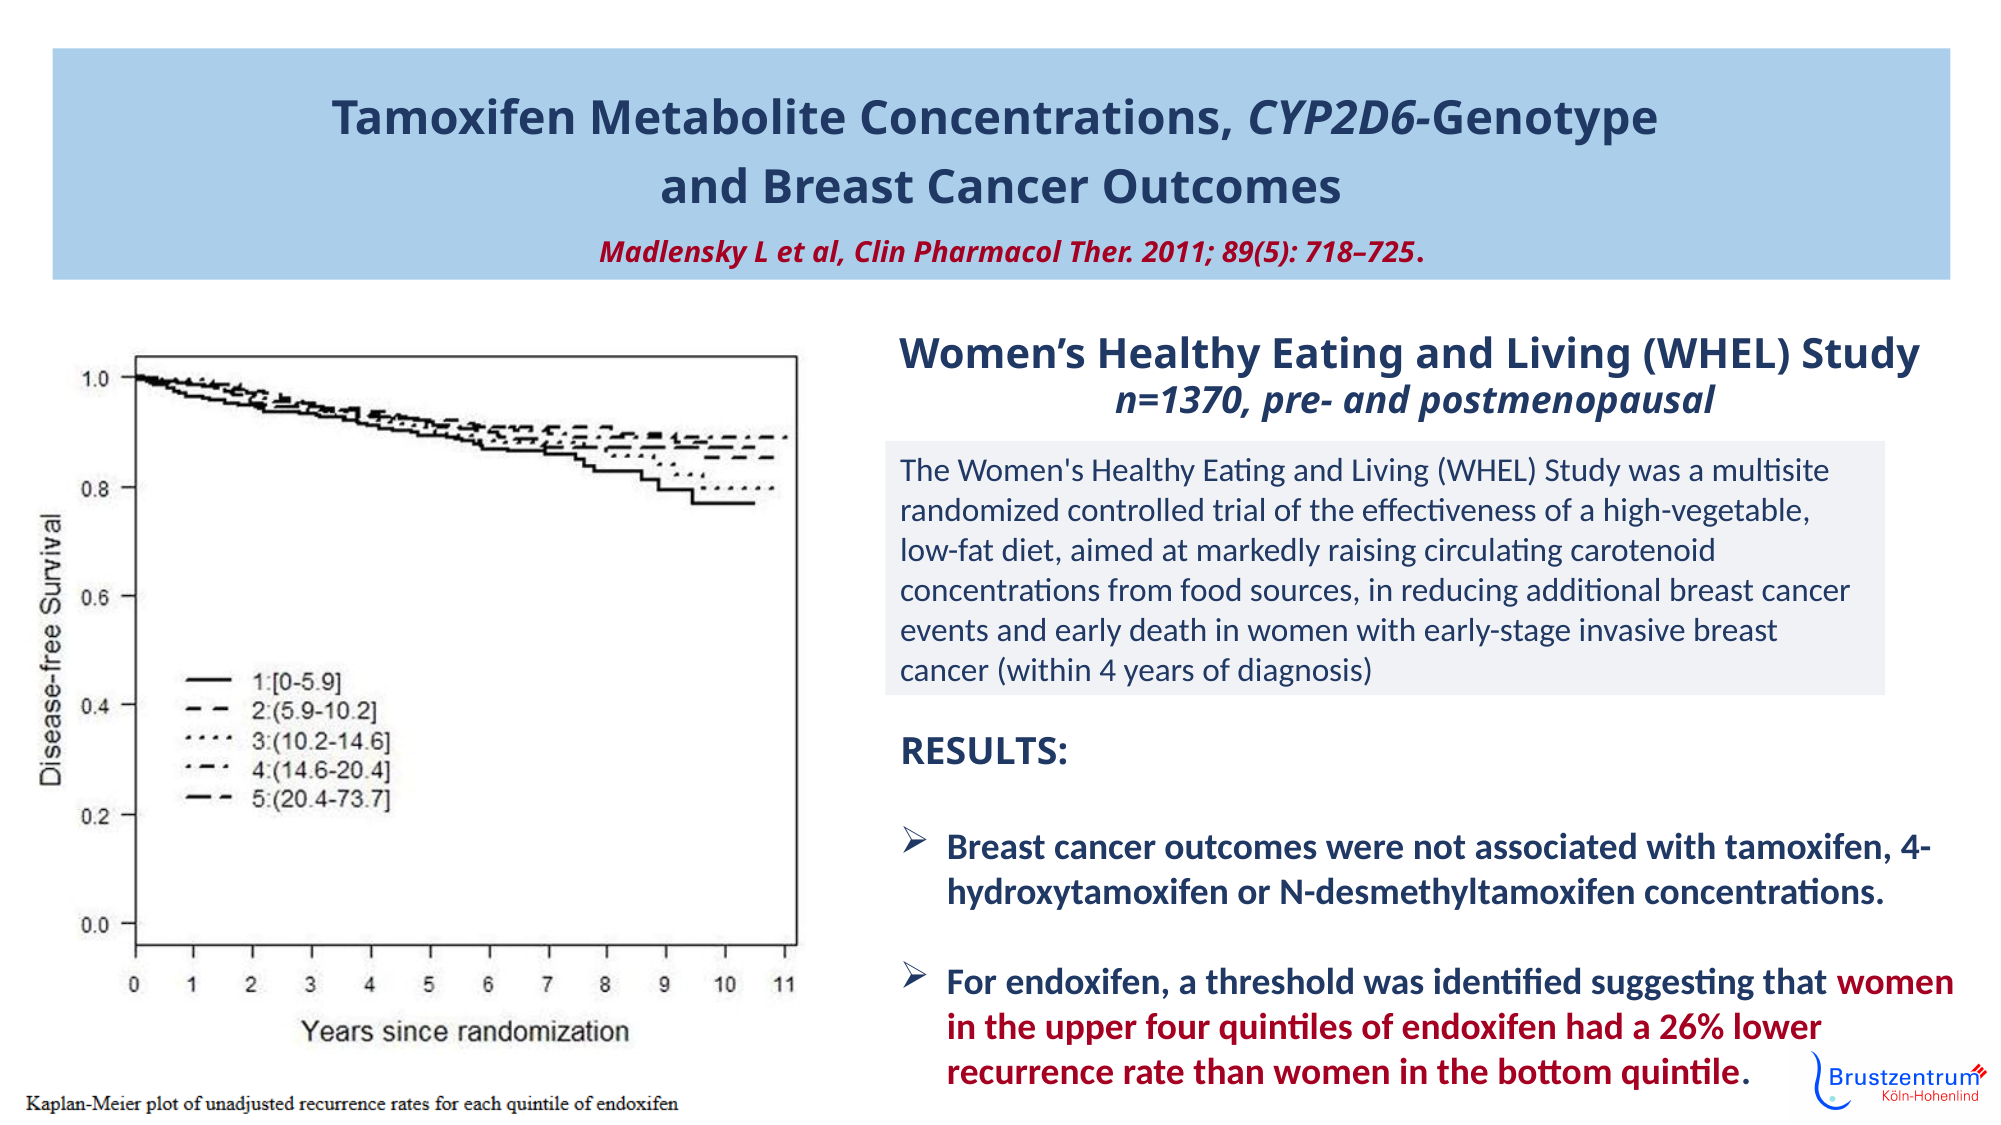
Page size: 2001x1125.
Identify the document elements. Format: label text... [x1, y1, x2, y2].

list Tamoxifen Metabolite Concentrations, CYP2D6-Genotype and Breast Cancer Outcomes Madlensky L et al, Clin Pharmacol Ther. 2011; 89(5): 718–725. [52, 48, 1951, 280]
picture [1789, 1039, 2000, 1125]
text_box RESULTS: Breast cancer outcomes were not associated with tamoxifen, 4-hydroxytamoxifen or N-desmethyltamoxifen concentrations. For endoxifen, a threshold was identified suggesting that women in the upper four quintiles of endoxifen had a 26% lower recurrence rate than women in the bottom quintile. [885, 719, 2000, 1100]
text_box The Women's Healthy Eating and Living (WHEL) Study was a multisite randomized controlled trial of the effectiveness of a high-vegetable, low-fat diet, aimed at markedly raising circulating carotenoid concentrations from food sources, in reducing additional breast cancer events and early death in women with early-stage invasive breast cancer (within 4 years of diagnosis) [885, 440, 1886, 696]
text_box Women’s Healthy Eating and Living (WHEL) Study n=1370, pre- and postmenopausal [825, 318, 2000, 429]
picture [16, 327, 826, 1124]
